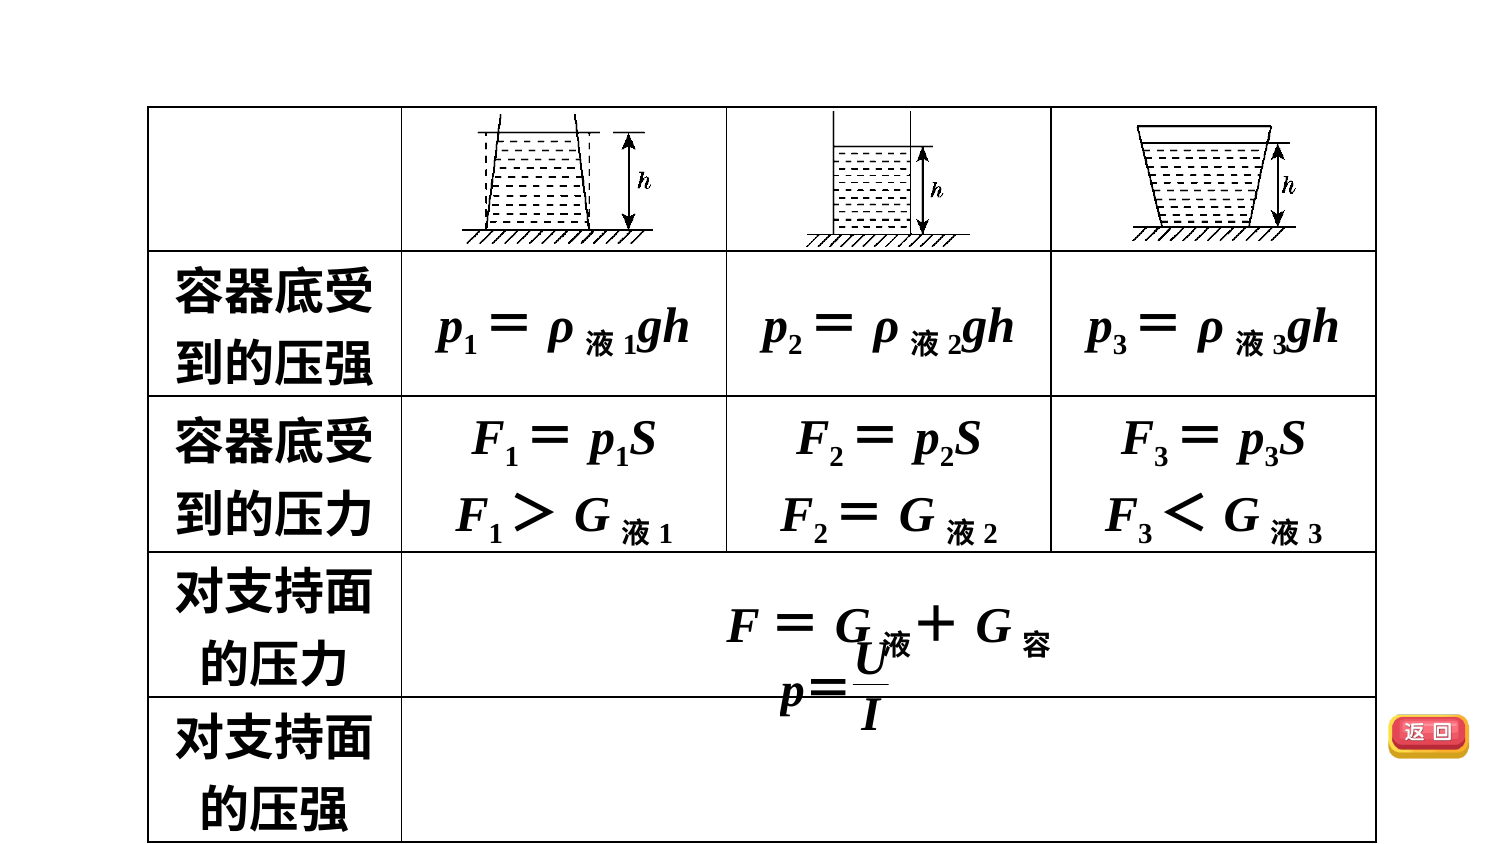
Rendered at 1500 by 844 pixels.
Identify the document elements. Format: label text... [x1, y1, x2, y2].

table_cell 容器底受 到的压强 [149, 252, 401, 395]
table_cell F2＝p2S F2＝G液2 [727, 397, 1050, 551]
table_cell F1＝p1S F1＞G液1 [402, 397, 726, 551]
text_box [780, 622, 1046, 794]
table_cell F3＝p3S F3＜G液3 [1052, 397, 1375, 551]
table_header [149, 108, 401, 250]
table_cell F＝G液＋G容 [402, 553, 1375, 696]
picture [462, 114, 653, 244]
table_header [402, 108, 726, 250]
picture [1372, 679, 1483, 791]
table_cell p3＝ρ液3gh [1052, 252, 1375, 395]
table_cell 容器底受 到的压力 [149, 397, 401, 551]
table_cell 对支持面的压力 [149, 553, 401, 696]
picture [806, 111, 970, 248]
table_cell 对支持面的压强 [149, 698, 401, 841]
table_header [1052, 108, 1375, 250]
table_cell [402, 698, 1375, 841]
table_cell p1＝ρ液1gh [402, 252, 726, 395]
table_cell p2＝ρ液2gh [727, 252, 1050, 395]
picture [1132, 125, 1296, 241]
table_header [727, 108, 1050, 250]
